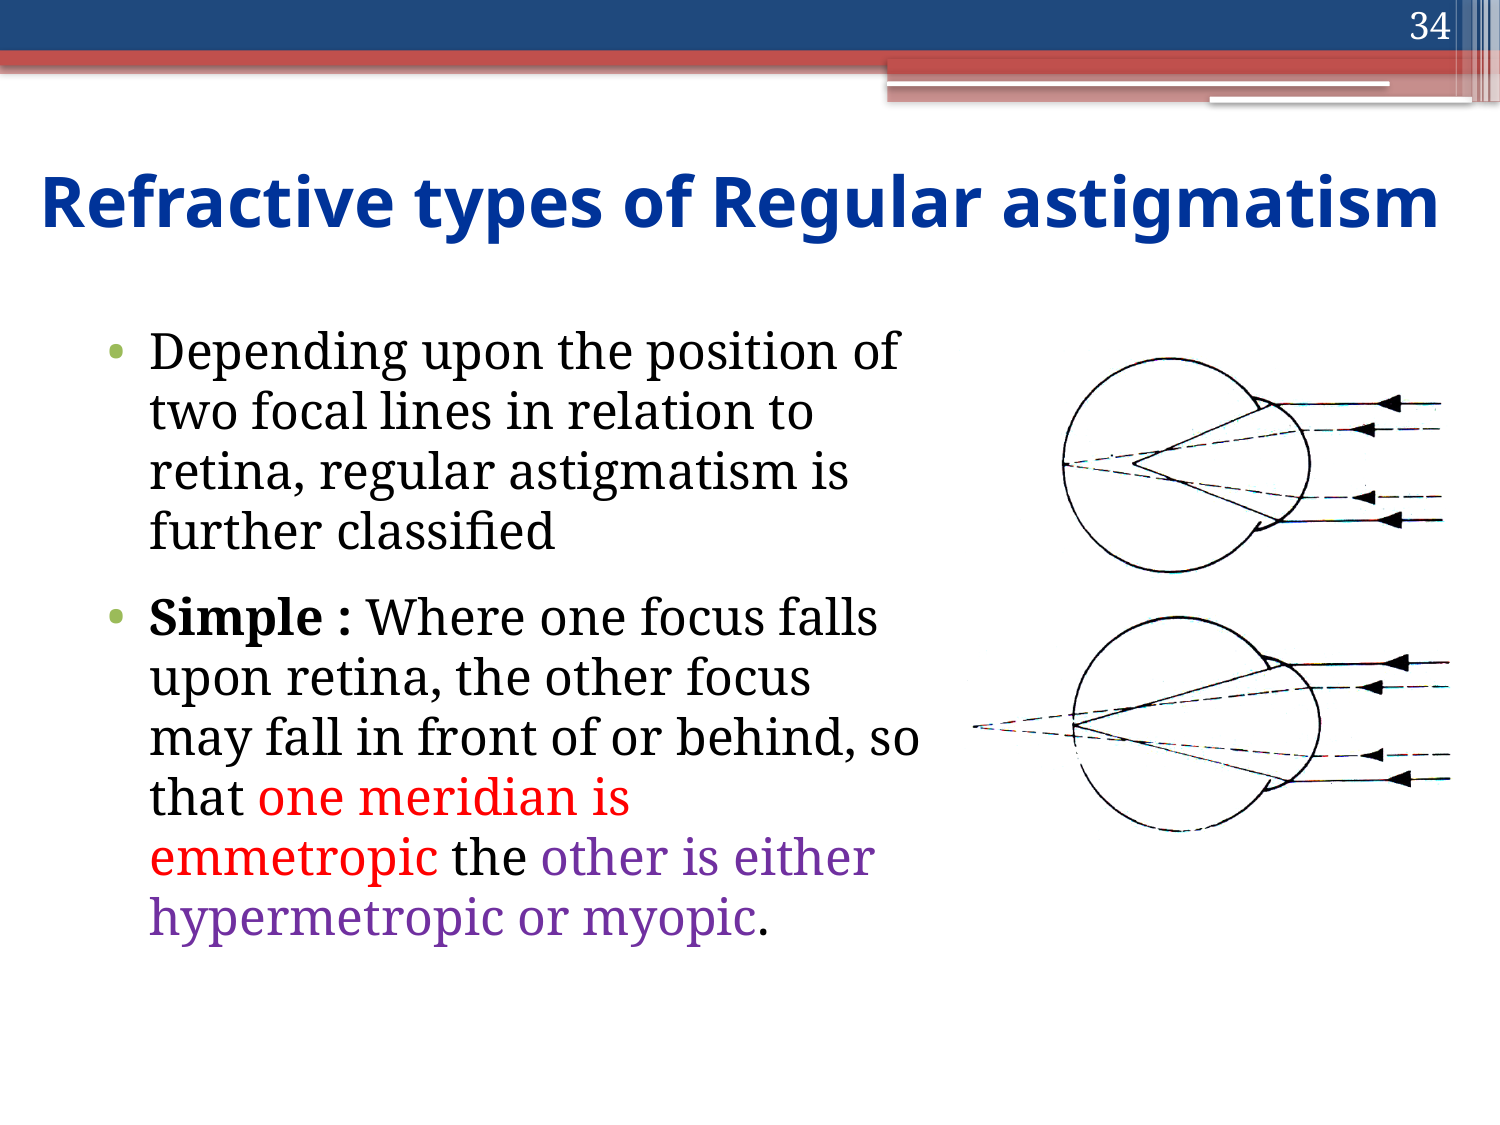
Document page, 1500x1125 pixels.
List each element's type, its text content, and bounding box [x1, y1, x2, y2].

title Refractive types of Regular astigmatism [24, 112, 1500, 288]
list Depending upon the position of two focal lines in relation to retina, regular astigmatism is further classified Simple : Where one focus falls upon retina, the other focus may fall in front of or behind, so that one meridian is emmetropic the other is either hypermetropic or myopic. [75, 312, 938, 1079]
picture [959, 349, 1463, 851]
slide_number 34 [1340, 0, 1466, 61]
